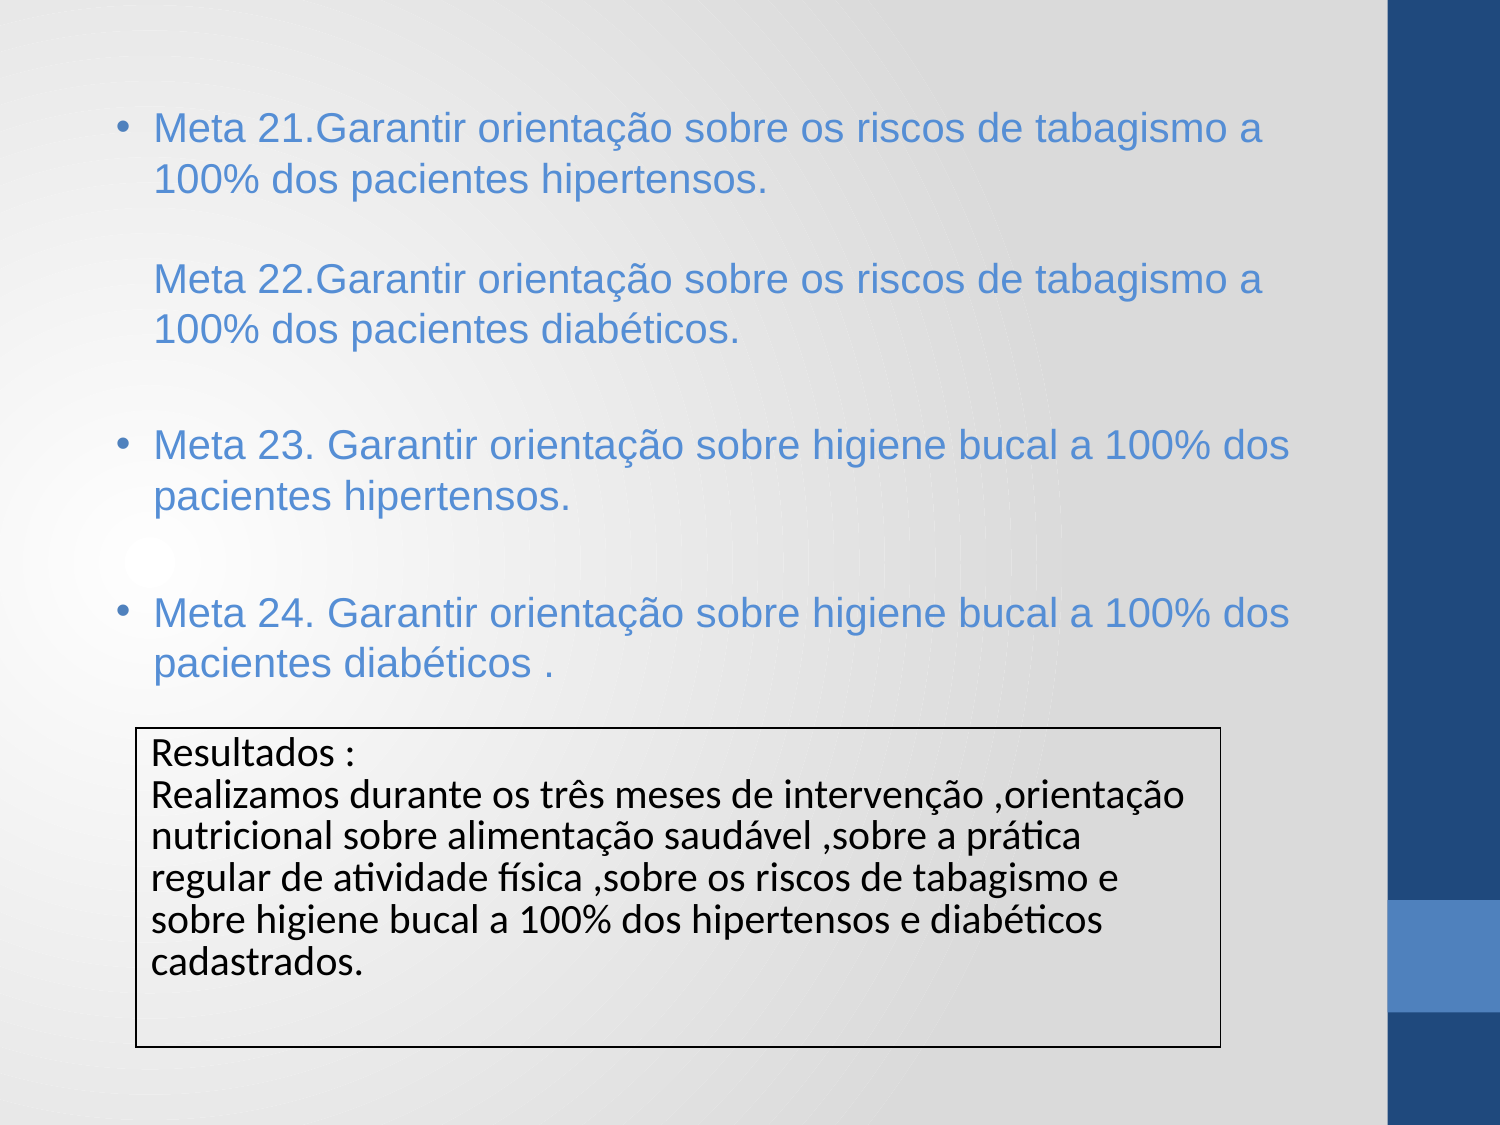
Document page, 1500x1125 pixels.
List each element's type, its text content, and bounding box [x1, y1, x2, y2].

table_header Resultados : Realizamos durante os três meses de intervenção ,orientação nutricional sobre alimentação saudável ,sobre a prática regular de atividade física ,sobre os riscos de tabagismo e sobre higiene bucal a 100% dos hipertensos e diabéticos cadastrados. [137, 729, 1220, 1046]
list Meta 21.Garantir orientação sobre os riscos de tabagismo a 100% dos pacientes hipertensos. Meta 22.Garantir orientação sobre os riscos de tabagismo a 100% dos pacientes diabéticos. Meta 23. Garantir orientação sobre higiene bucal a 100% dos pacientes hipertensos. Meta 24. Garantir orientação sobre higiene bucal a 100% dos pacientes diabéticos . [82, 93, 1332, 727]
